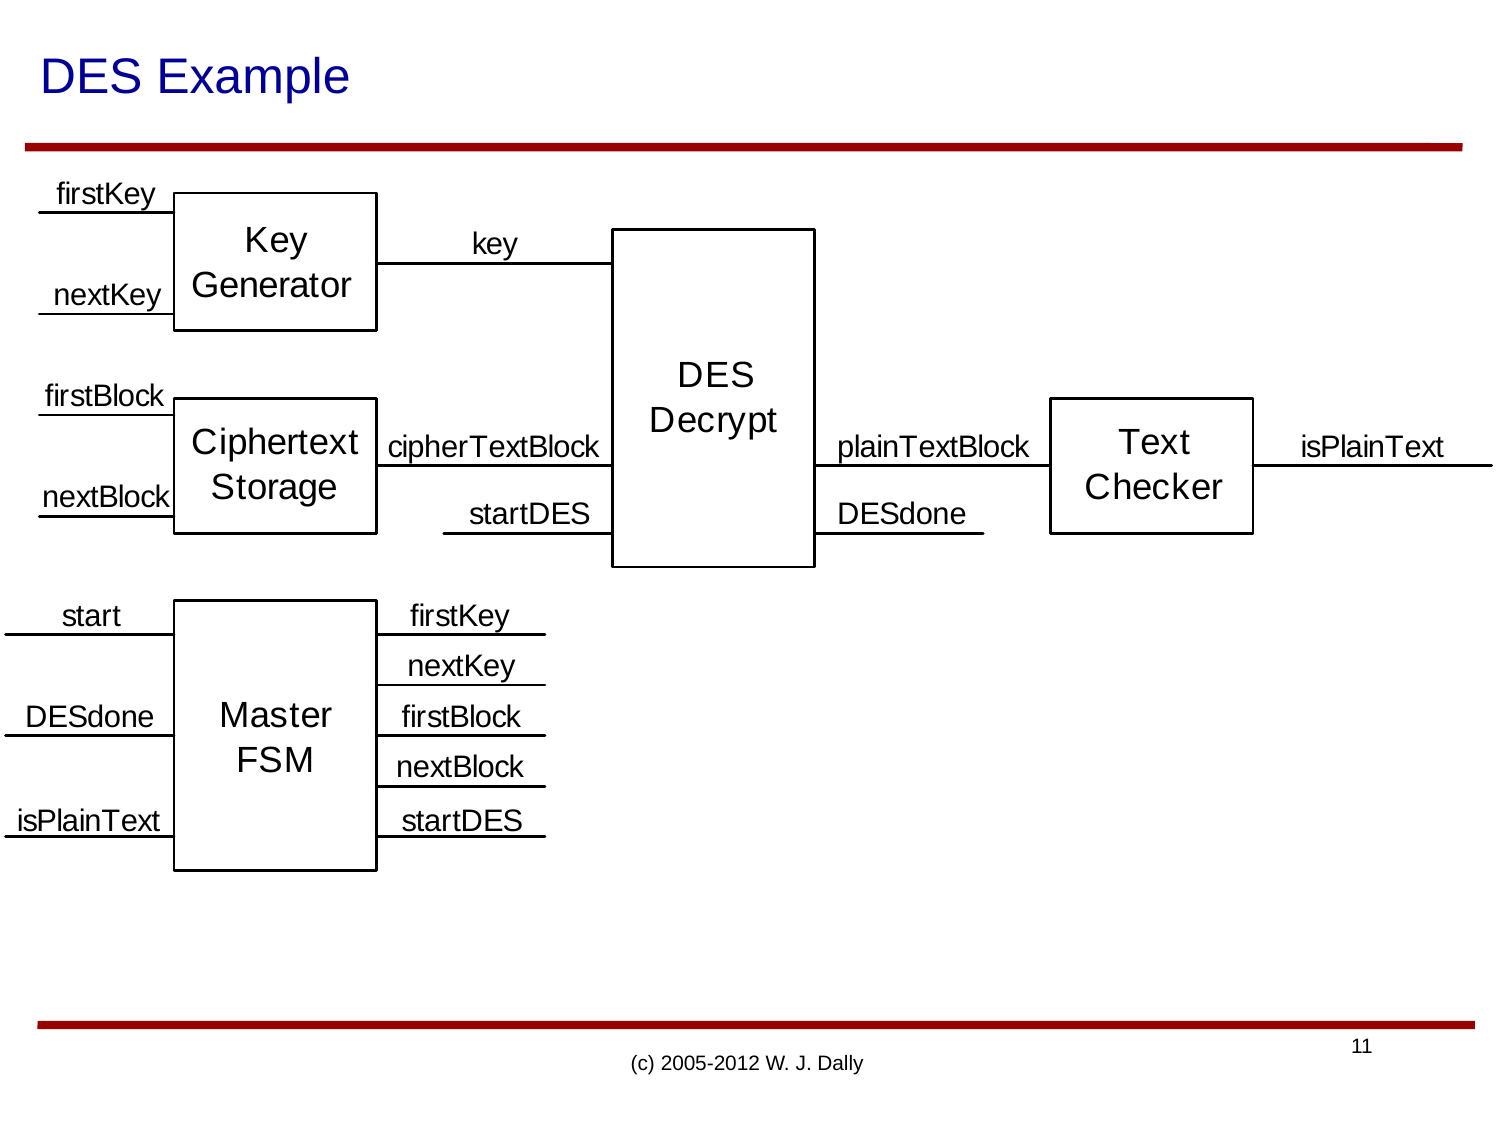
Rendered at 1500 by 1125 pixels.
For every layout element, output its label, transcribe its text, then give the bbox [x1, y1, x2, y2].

picture [0, 167, 1500, 880]
footer (c) 2005-2012 W. J. Dally [512, 1024, 988, 1101]
title DES Example [24, 0, 1500, 147]
